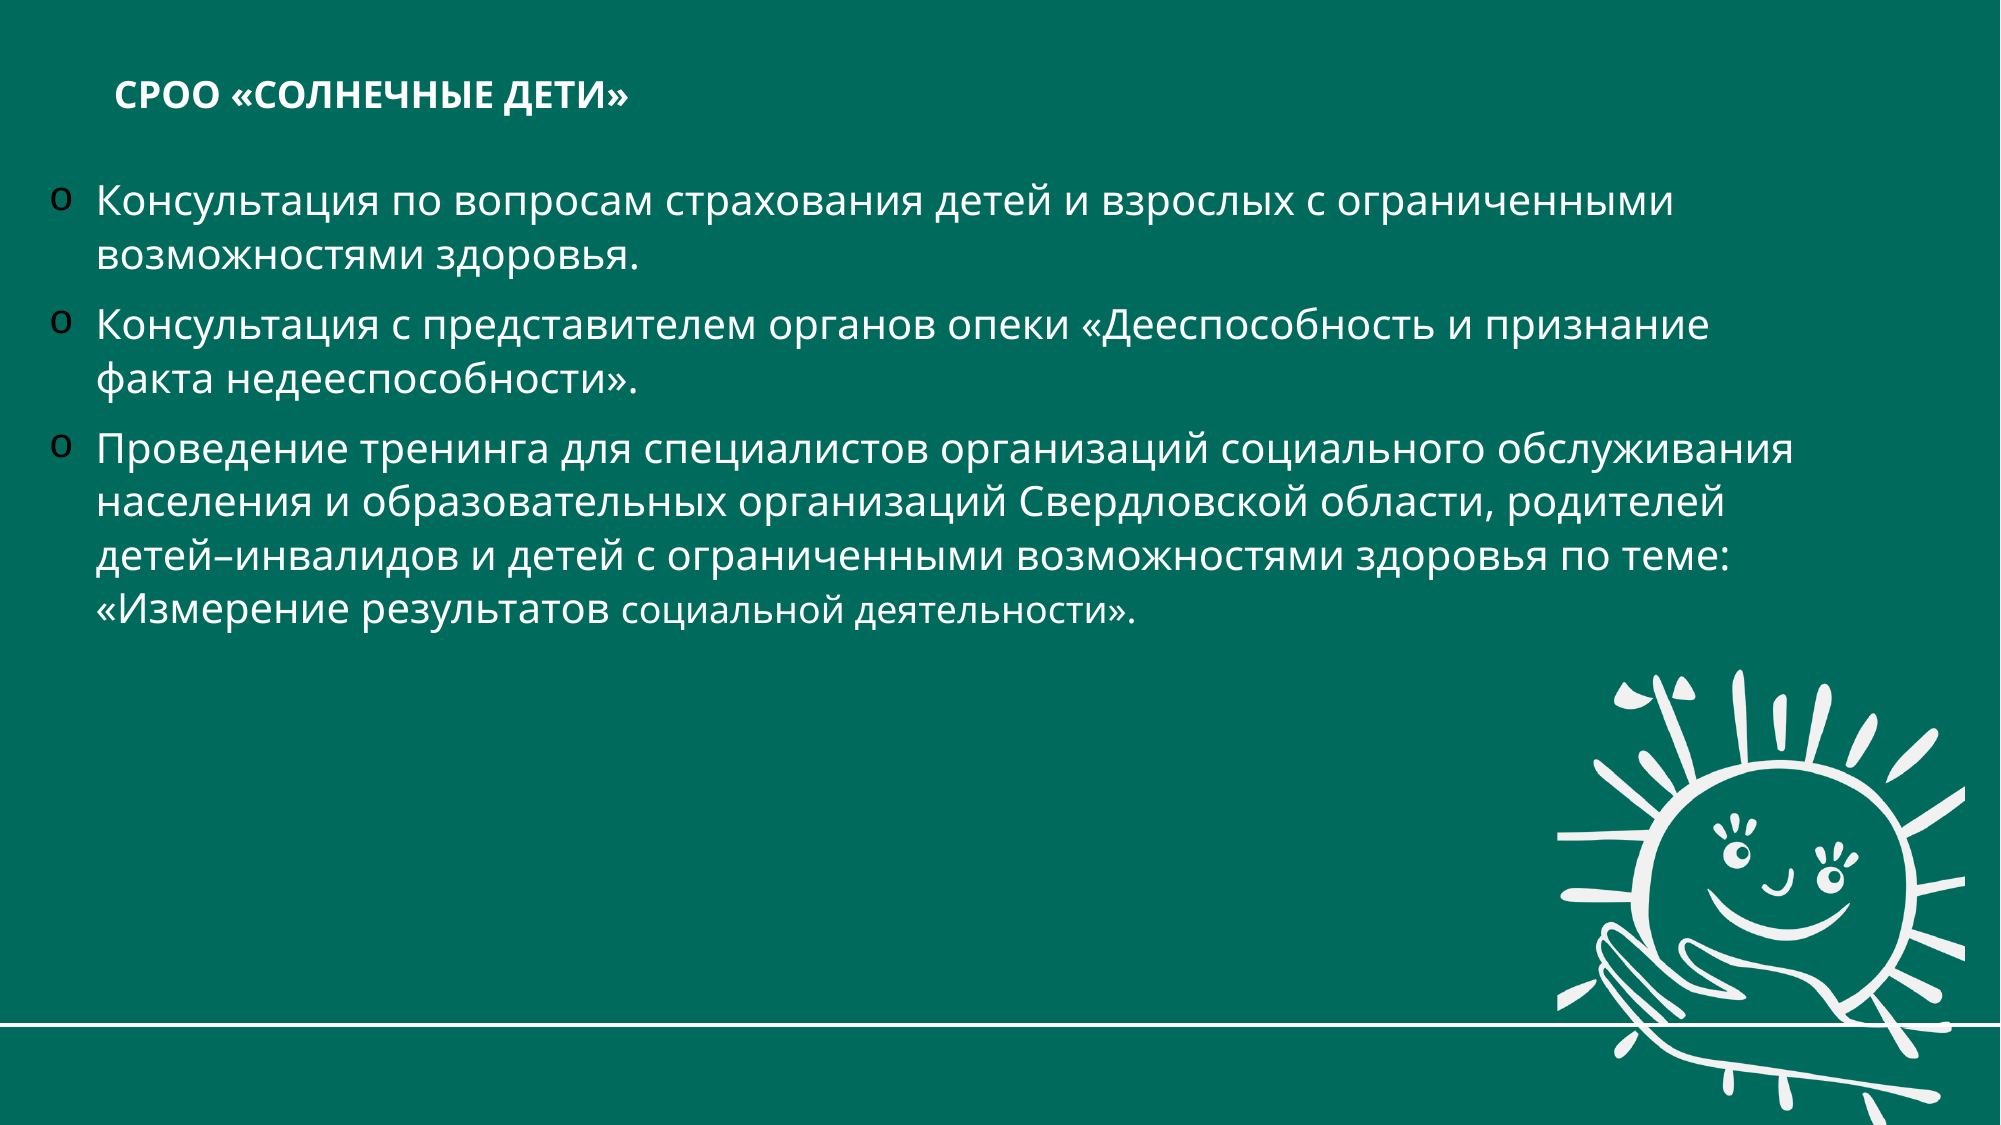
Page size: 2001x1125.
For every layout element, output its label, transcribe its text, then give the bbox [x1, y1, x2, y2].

text_box Консультация по вопросам страхования детей и взрослых с ограниченными возможностями здоровья. Консультация с представителем органов опеки «Дееспособность и признание факта недееспособности». Проведение тренинга для специалистов организаций социального обслуживания населения и образовательных организаций Свердловской области, родителей детей–инвалидов и детей с ограниченными возможностями здоровья по теме: «Измерение результатов социальной деятельности». [0, 170, 1802, 728]
text_box СРОО «СОЛНЕЧНЫЕ ДЕТИ» [114, 71, 965, 133]
picture [1557, 1026, 1966, 1125]
picture [1557, 634, 1966, 1024]
